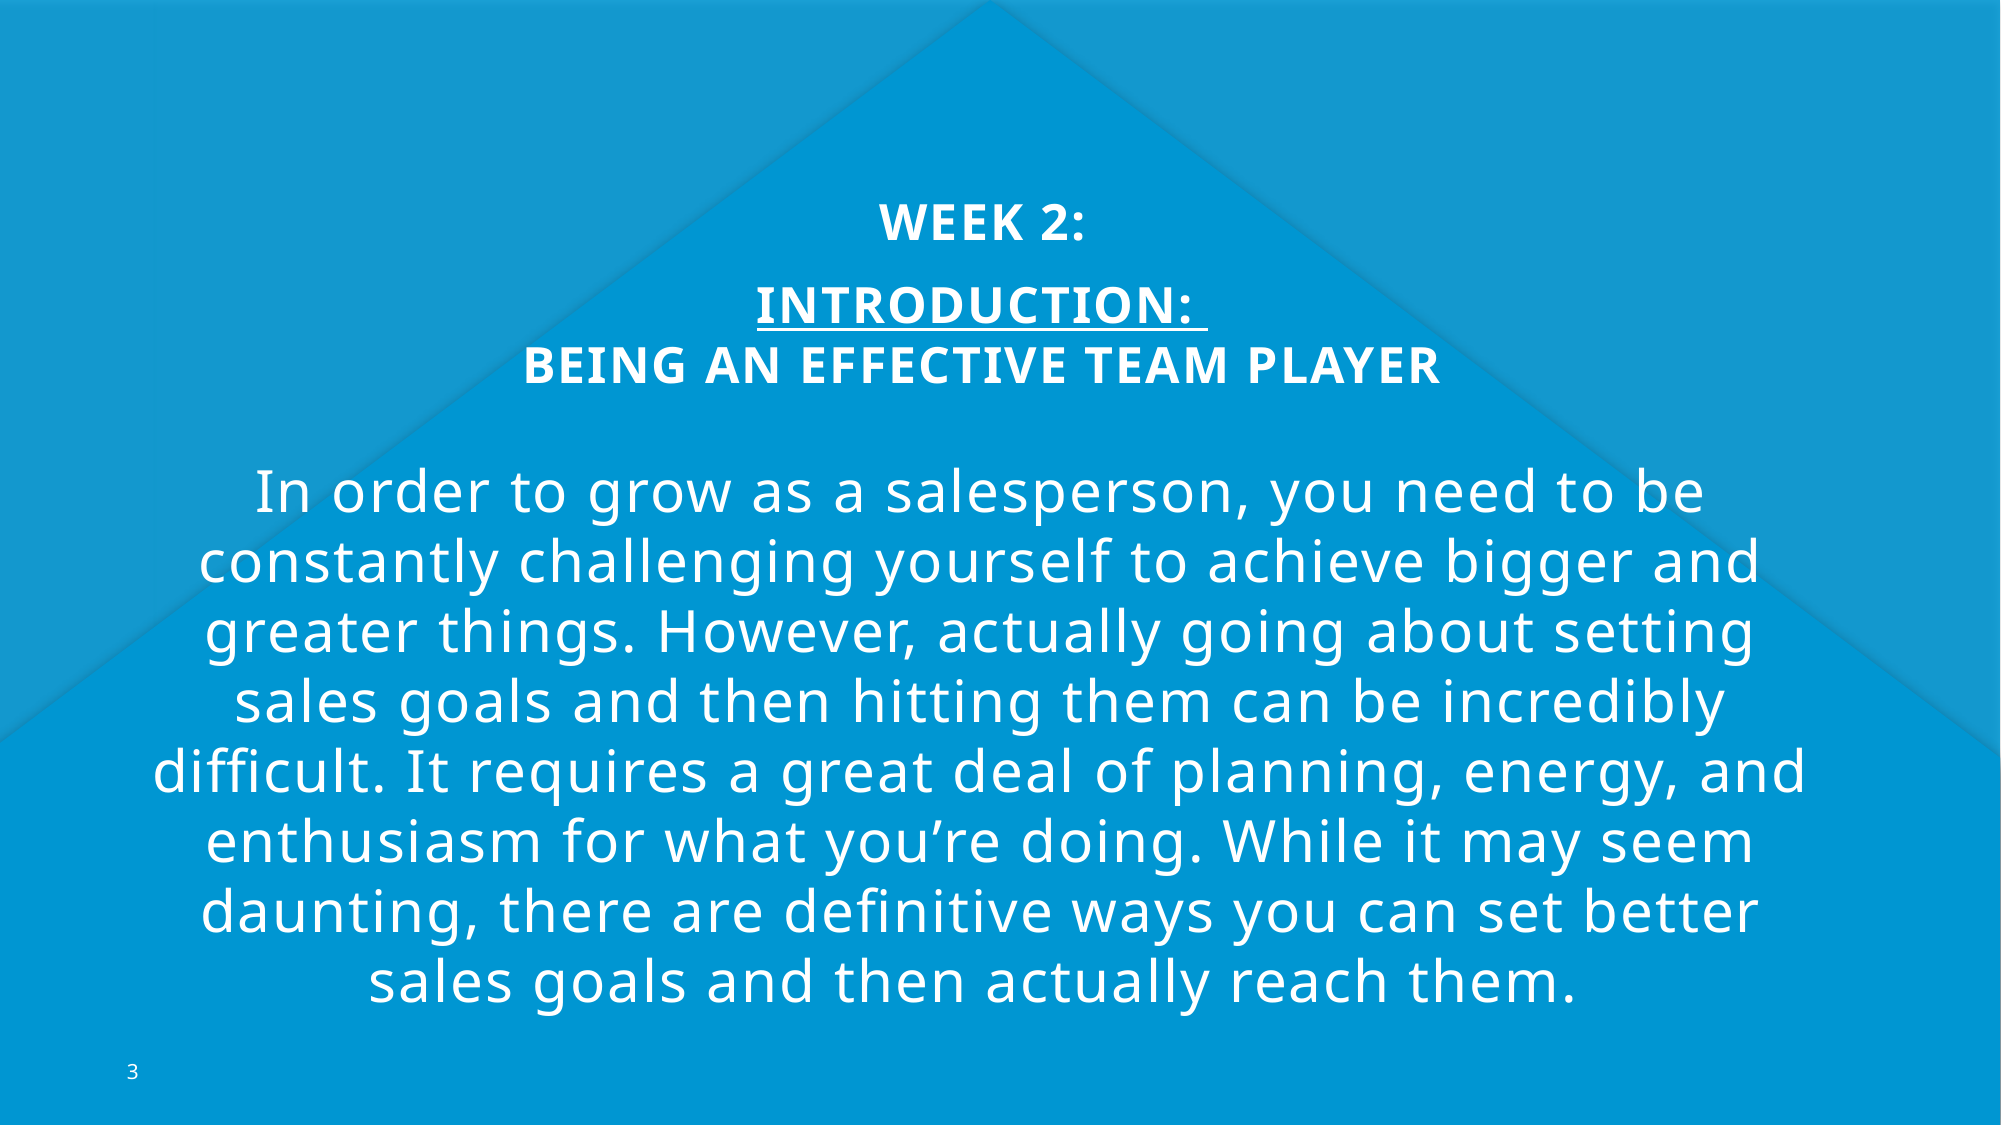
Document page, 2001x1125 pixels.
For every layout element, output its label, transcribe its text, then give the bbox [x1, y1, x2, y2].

picture [988, 551, 1004, 581]
picture [1164, 481, 1191, 512]
picture [891, 287, 923, 323]
picture [527, 348, 552, 382]
picture [589, 551, 613, 582]
picture [1134, 481, 1155, 512]
picture [589, 348, 604, 382]
slide_number 3 [53, 1042, 154, 1103]
picture [1412, 348, 1438, 382]
picture [804, 348, 823, 382]
picture [1345, 348, 1373, 382]
picture [1203, 481, 1228, 511]
picture [1285, 348, 1306, 382]
picture [706, 348, 738, 382]
picture [307, 551, 328, 582]
picture [1362, 551, 1389, 581]
picture [1187, 348, 1224, 382]
picture [335, 544, 352, 582]
picture [1541, 551, 1567, 595]
picture [1073, 481, 1098, 512]
picture [1488, 551, 1492, 581]
picture [1182, 316, 1189, 323]
picture [893, 348, 912, 382]
picture [783, 288, 814, 322]
picture [758, 288, 773, 322]
picture [1729, 555, 1755, 582]
picture [1140, 288, 1171, 322]
list WEEK 2: introduction: BEING AN EFFECTIVE TEAM PLAYER In order to grow as a salesperson, you need to be constantly challenging yourself to achieve bigger and greater things. However, actually going about setting sales goals and then hitting them can be incredibly difficult. It requires a great deal of planning, energy, and enthusiasm for what you’re doing. While it may seem daunting, there are definitive ways you can set better sales goals and then actually reach them. [132, 604, 1833, 1022]
picture [1344, 481, 1370, 512]
picture [1086, 348, 1111, 382]
picture [522, 551, 543, 582]
picture [627, 538, 631, 581]
picture [1110, 481, 1126, 511]
picture [1157, 551, 1184, 582]
picture [398, 468, 424, 512]
picture [1238, 506, 1245, 519]
picture [1311, 348, 1343, 382]
picture [1271, 481, 1299, 525]
picture [688, 481, 730, 511]
picture [696, 551, 721, 581]
picture [1079, 538, 1083, 581]
picture [1471, 481, 1496, 512]
picture [1396, 551, 1421, 582]
picture [1436, 481, 1461, 512]
picture [554, 538, 579, 581]
picture [1246, 551, 1267, 582]
picture [876, 551, 904, 595]
picture [1182, 296, 1189, 303]
picture [271, 551, 296, 581]
picture [654, 481, 681, 512]
picture [857, 288, 883, 322]
picture [397, 551, 422, 581]
picture [512, 474, 529, 512]
picture [824, 551, 850, 595]
picture [1012, 551, 1033, 582]
picture [836, 481, 860, 512]
picture [834, 348, 853, 382]
picture [232, 553, 259, 582]
picture [864, 348, 883, 382]
picture [922, 347, 947, 383]
picture [955, 468, 959, 511]
picture [889, 481, 910, 512]
picture [1091, 538, 1111, 581]
picture [472, 481, 488, 511]
picture [1400, 481, 1425, 511]
picture [1506, 468, 1532, 512]
picture [1075, 233, 1082, 240]
picture [972, 288, 1000, 323]
picture [431, 544, 448, 582]
picture [435, 481, 460, 512]
picture [1306, 481, 1333, 512]
picture [754, 481, 778, 512]
picture [1655, 551, 1679, 582]
picture [1075, 213, 1082, 220]
picture [1043, 288, 1068, 322]
picture [1558, 474, 1575, 512]
picture [1693, 551, 1718, 581]
picture [1316, 551, 1320, 581]
picture [470, 551, 498, 595]
picture [359, 551, 383, 582]
picture [1011, 287, 1036, 323]
picture [375, 481, 391, 511]
picture [771, 551, 775, 581]
picture [1097, 287, 1129, 323]
picture [614, 348, 645, 382]
picture [1331, 551, 1356, 582]
picture [458, 538, 462, 581]
picture [631, 481, 647, 511]
picture [732, 551, 758, 595]
picture [950, 551, 976, 582]
picture [823, 288, 848, 322]
picture [1503, 551, 1529, 595]
picture [880, 205, 926, 239]
picture [1037, 481, 1063, 525]
picture [1044, 348, 1063, 382]
picture [1615, 551, 1631, 581]
picture [965, 205, 984, 239]
picture [918, 481, 942, 512]
picture [1074, 288, 1089, 322]
picture [1043, 551, 1068, 582]
picture [1043, 204, 1066, 239]
picture [995, 205, 1021, 239]
picture [933, 288, 961, 322]
picture [788, 551, 813, 581]
picture [1146, 348, 1178, 382]
picture [934, 205, 953, 239]
picture [746, 348, 777, 382]
picture [1382, 348, 1401, 382]
picture [644, 538, 648, 581]
picture [591, 481, 617, 525]
picture [1120, 348, 1139, 382]
picture [1579, 551, 1604, 582]
picture [1584, 481, 1611, 512]
picture [789, 481, 810, 512]
picture [985, 348, 1000, 382]
picture [954, 348, 979, 382]
picture [214, 577, 223, 582]
picture [1005, 348, 1035, 382]
picture [970, 481, 995, 512]
picture [1132, 544, 1149, 582]
picture [1210, 551, 1234, 582]
picture [1278, 538, 1303, 581]
picture [335, 481, 362, 512]
picture [655, 347, 683, 383]
picture [1251, 348, 1275, 382]
picture [1640, 487, 1664, 512]
picture [659, 551, 684, 582]
picture [562, 348, 581, 382]
picture [536, 481, 563, 512]
picture [1005, 481, 1026, 512]
picture [911, 551, 938, 582]
picture [1450, 538, 1476, 582]
